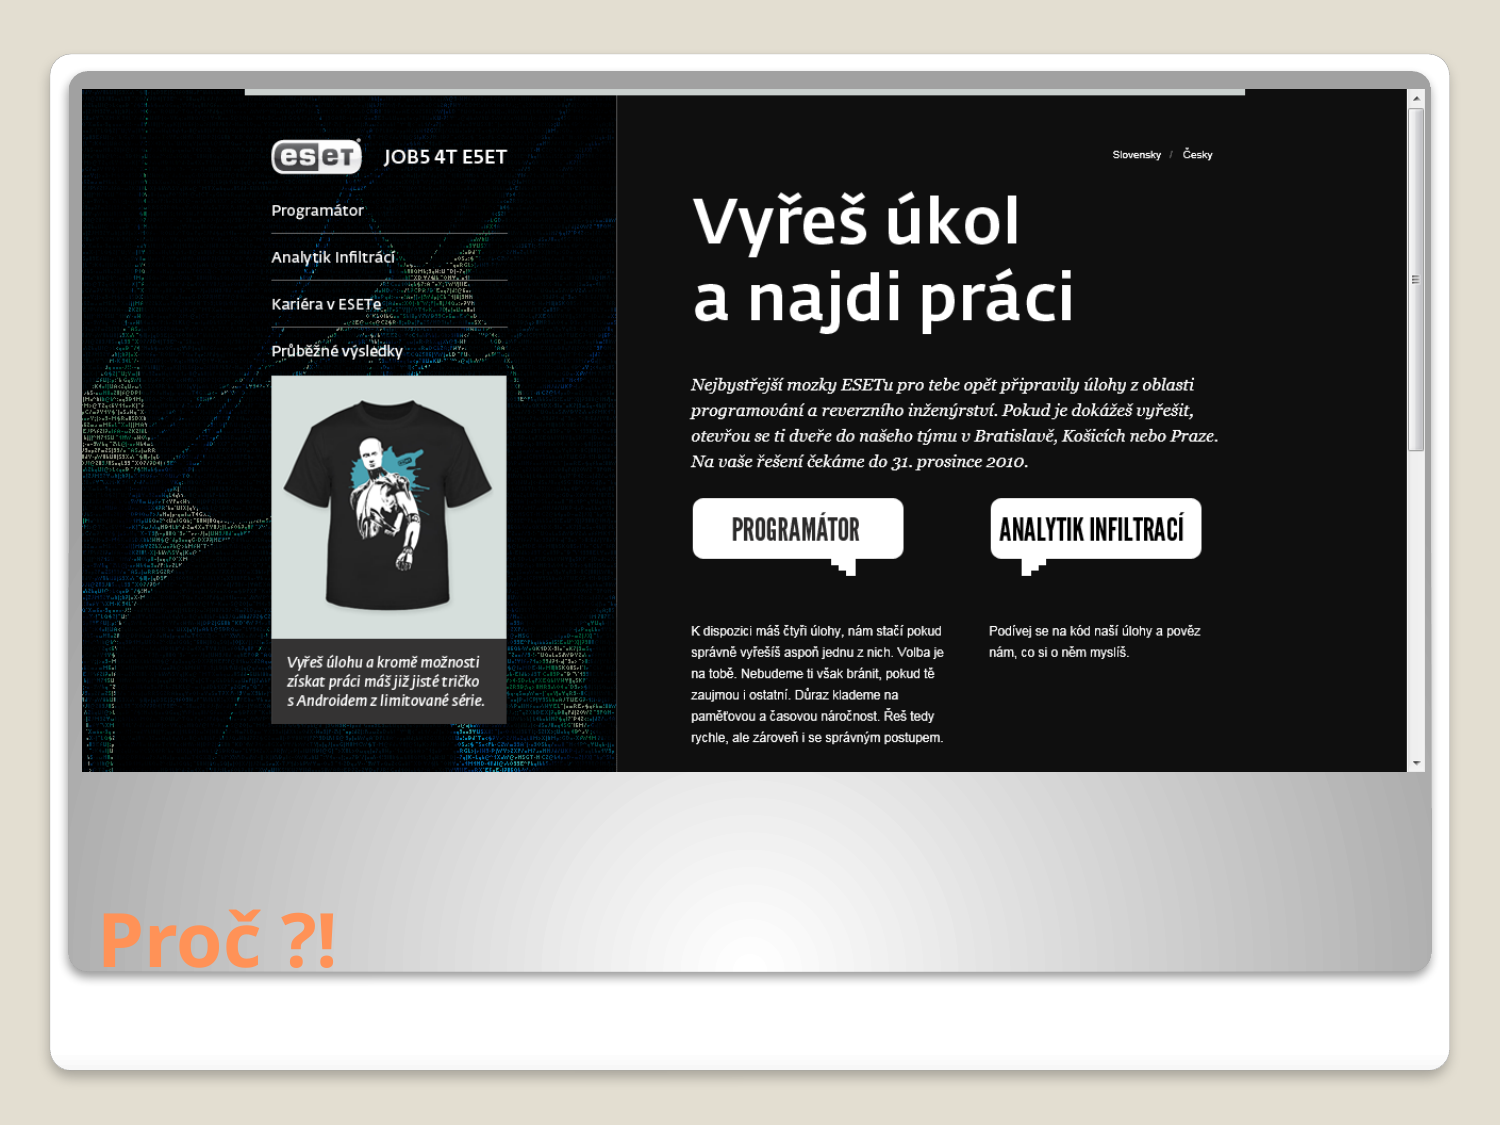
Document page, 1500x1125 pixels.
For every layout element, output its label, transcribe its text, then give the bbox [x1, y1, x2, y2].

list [82, 89, 1426, 772]
title Proč ?! [82, 817, 1425, 990]
